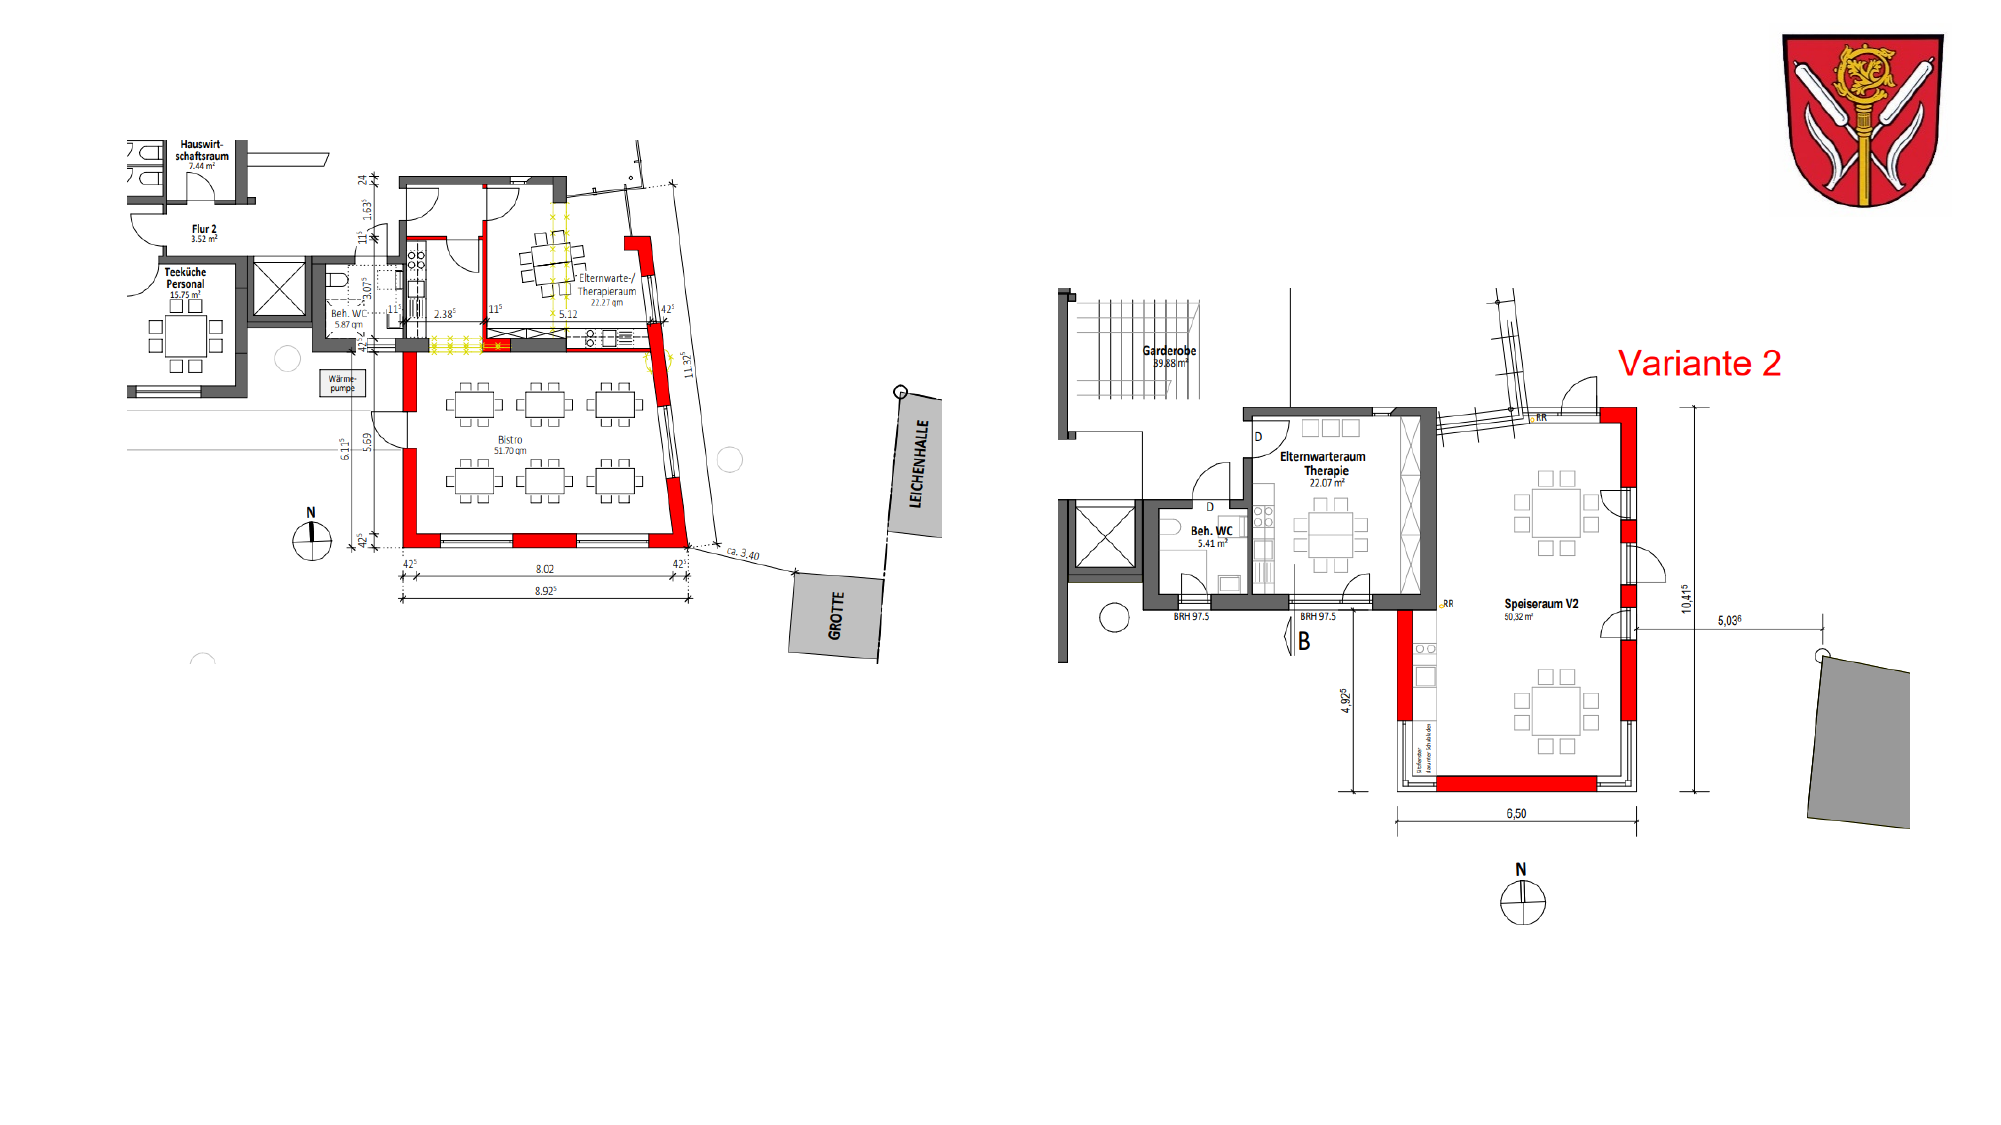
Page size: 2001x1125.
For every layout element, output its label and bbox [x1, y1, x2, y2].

picture [1769, 23, 1952, 217]
picture [127, 140, 942, 664]
picture [1058, 288, 1910, 932]
